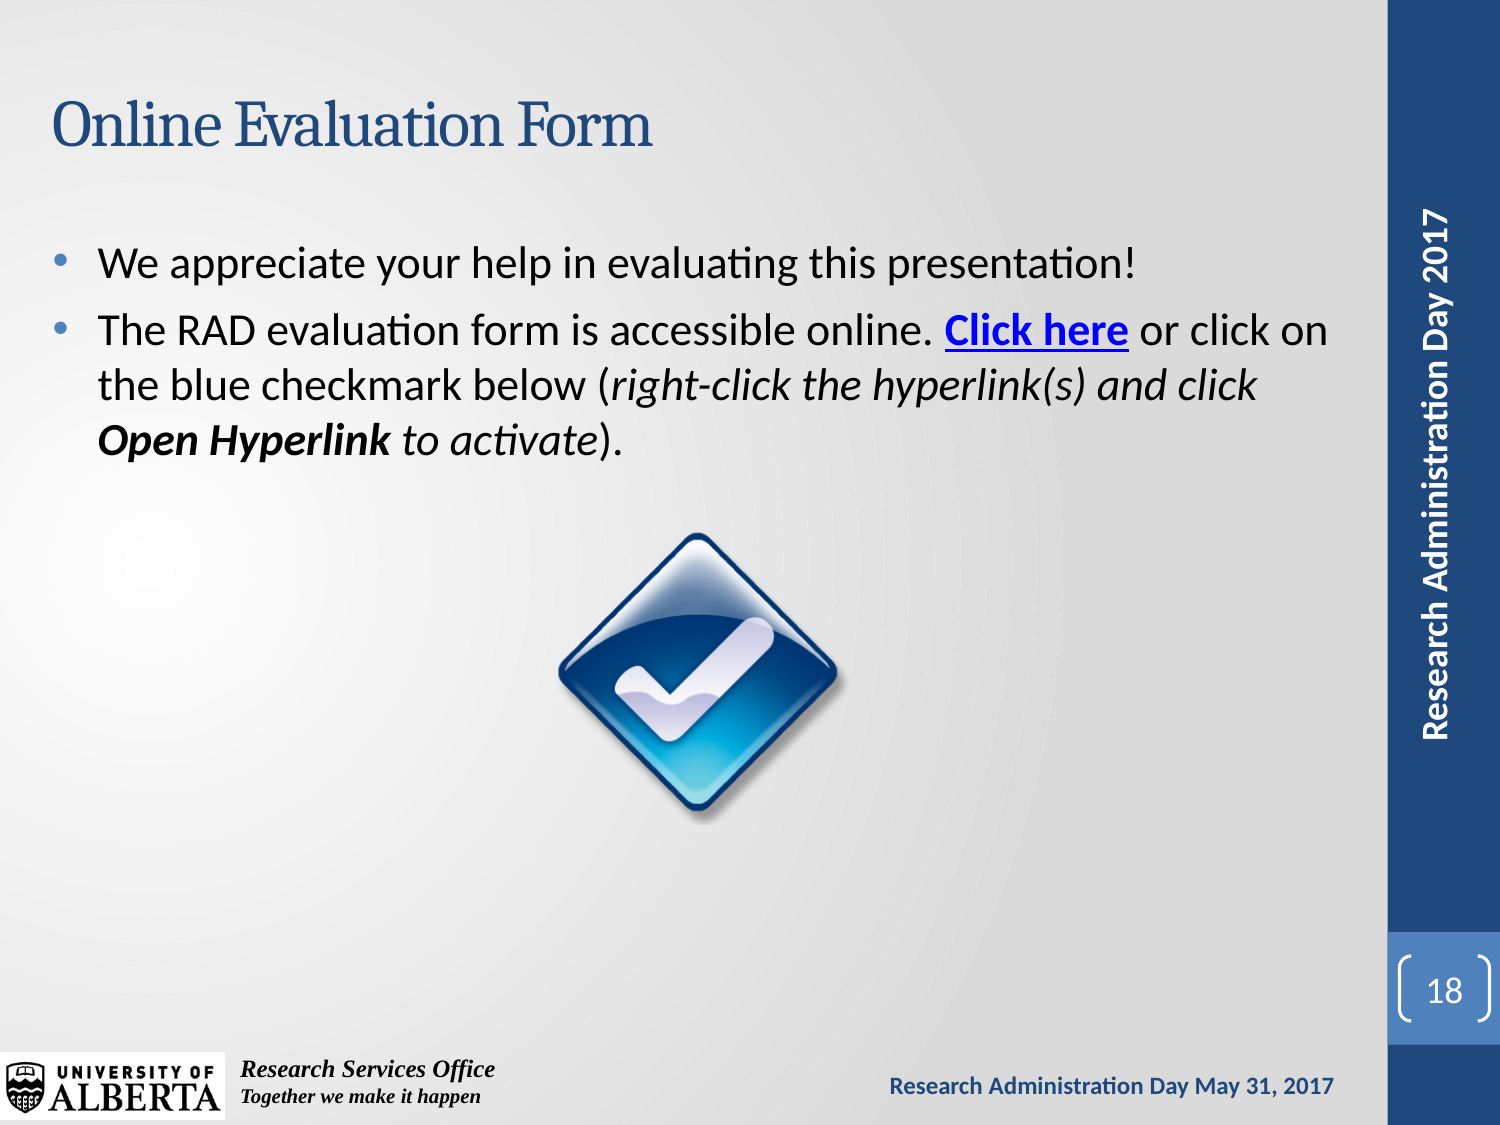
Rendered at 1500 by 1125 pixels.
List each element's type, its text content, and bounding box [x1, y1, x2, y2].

slide_number 18 [1397, 954, 1492, 1023]
picture [0, 1052, 225, 1120]
list We appreciate your help in evaluating this presentation! The RAD evaluation form is accessible online. Click here or click on the blue checkmark below (right-click the hyperlink(s) and click Open Hyperlink to activate). [37, 224, 1350, 1020]
picture [549, 524, 851, 826]
title Online Evaluation Form [37, 37, 1350, 203]
